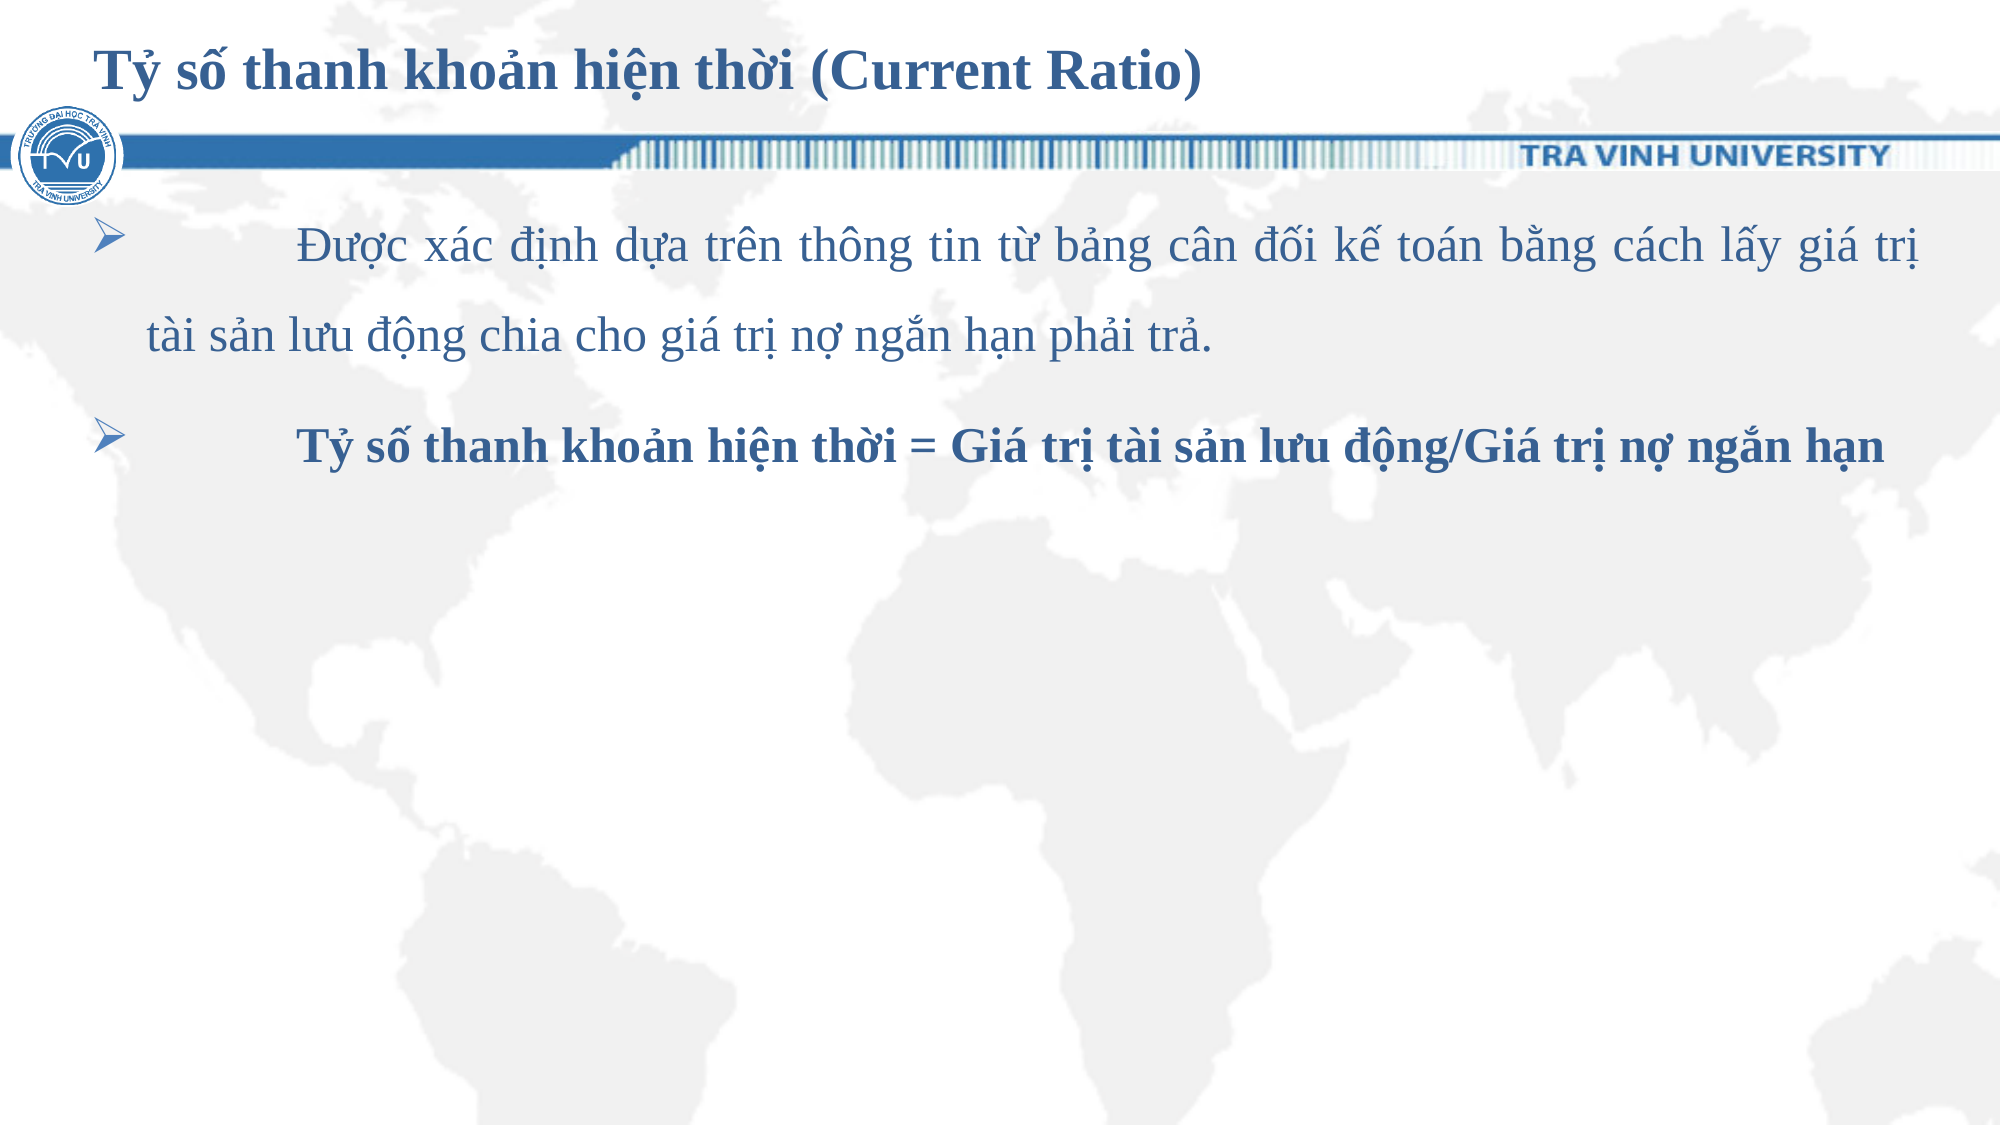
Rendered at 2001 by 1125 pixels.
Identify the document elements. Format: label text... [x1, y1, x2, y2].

title Tỷ số thanh khoản hiện thời (Current Ratio) [78, 4, 1959, 129]
picture [0, 0, 2000, 1125]
list Được xác định dựa trên thông tin từ bảng cân đối kế toán bằng cách lấy giá trị tài sản lưu động chia cho giá trị nợ ngắn hạn phải trả. Tỷ số thanh khoản hiện thời = Giá trị tài sản lưu động/Giá trị nợ ngắn hạn [75, 173, 1936, 1043]
